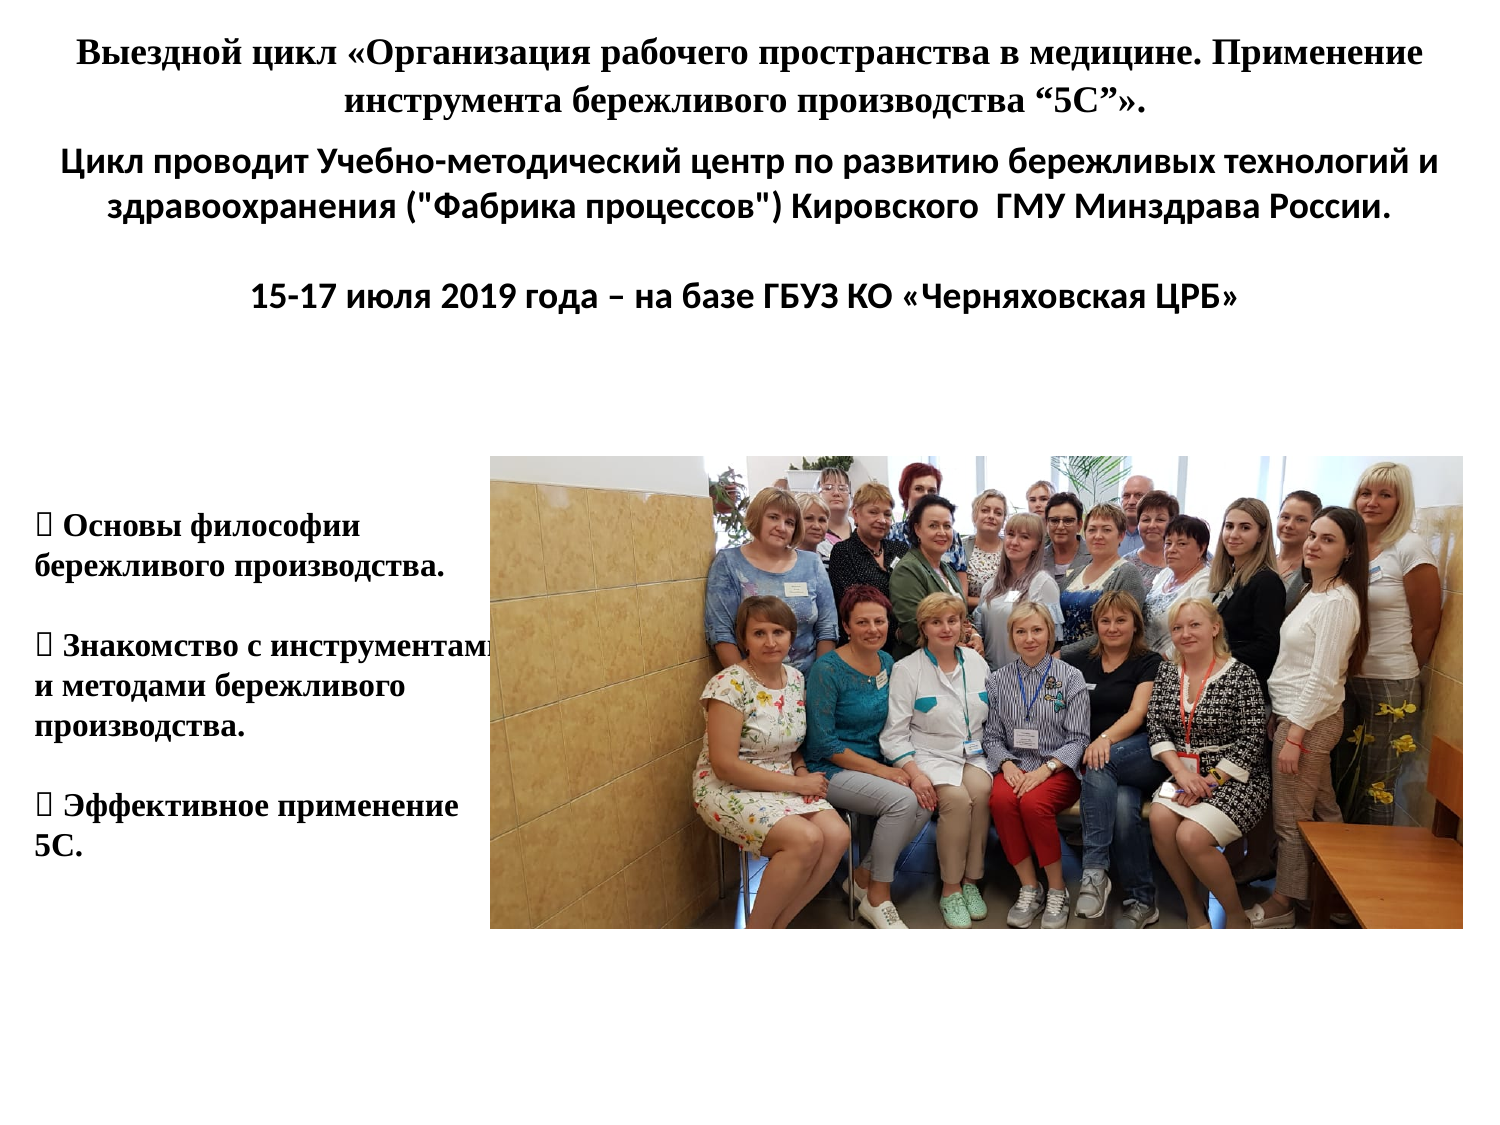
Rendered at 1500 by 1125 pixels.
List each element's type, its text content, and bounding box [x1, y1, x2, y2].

text_box  Основы философии бережливого производства.  Знакомство с инструментами и методами бережливого производства.  Эффективное применение 5С. [19, 456, 490, 871]
text_box Выездной цикл «Организация рабочего пространства в медицине. Применение инструмента бережливого производства “5С”». Цикл проводит Учебно-методический центр по развитию бережливых технологий и здравоохранения ("Фабрика процессов") Кировского ГМУ Минздрава России. 15-17 июля 2019 года – на базе ГБУЗ КО «Черняховская ЦРБ» [17, 16, 1483, 324]
picture [490, 456, 1463, 929]
